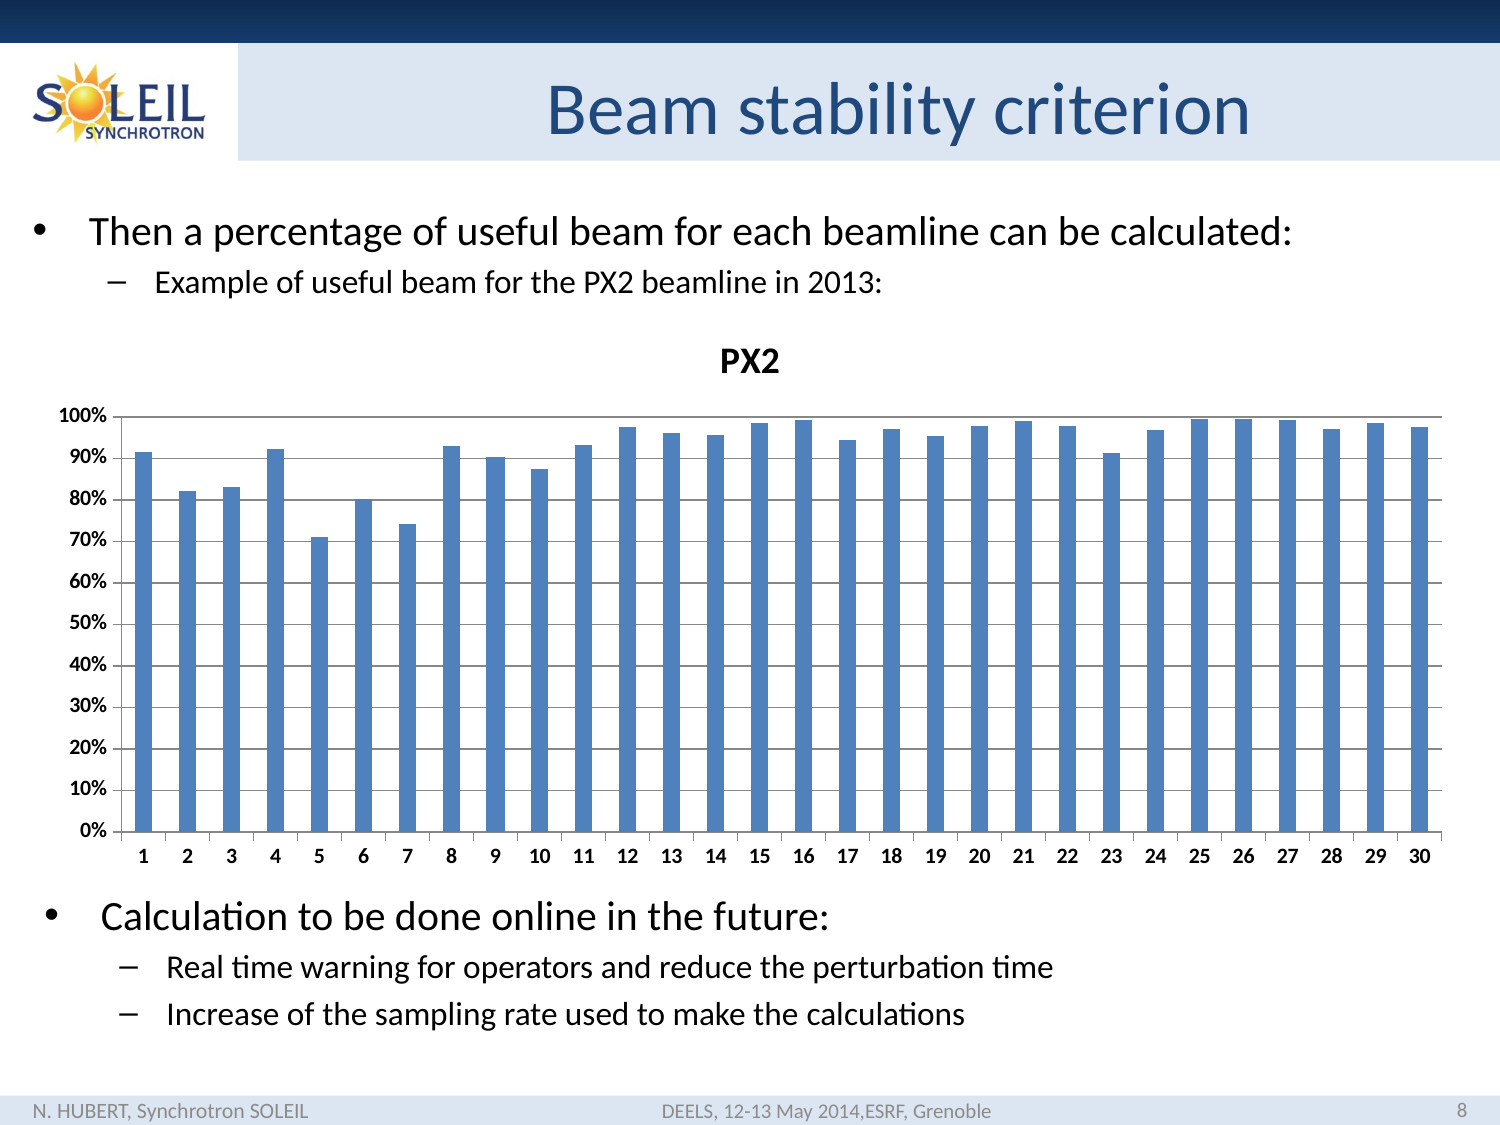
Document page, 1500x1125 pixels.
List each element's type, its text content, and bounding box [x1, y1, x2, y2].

text_box Calculation to be done online in the future: Real time warning for operators and reduce the perturbation time Increase of the sampling rate used to make the calculations [29, 889, 1447, 1012]
slide_number 8 [1411, 1093, 1483, 1125]
picture [1, 43, 238, 161]
chart [29, 314, 1471, 882]
slide_number N. HUBERT, Synchrotron SOLEIL [17, 1095, 383, 1125]
title Beam stability criterion [301, 42, 1499, 166]
footer DEELS, 12-13 May 2014,ESRF, Grenoble [383, 1095, 1270, 1125]
list Then a percentage of useful beam for each beamline can be calculated: Example of useful beam for the PX2 beamline in 2013: [17, 196, 1436, 327]
